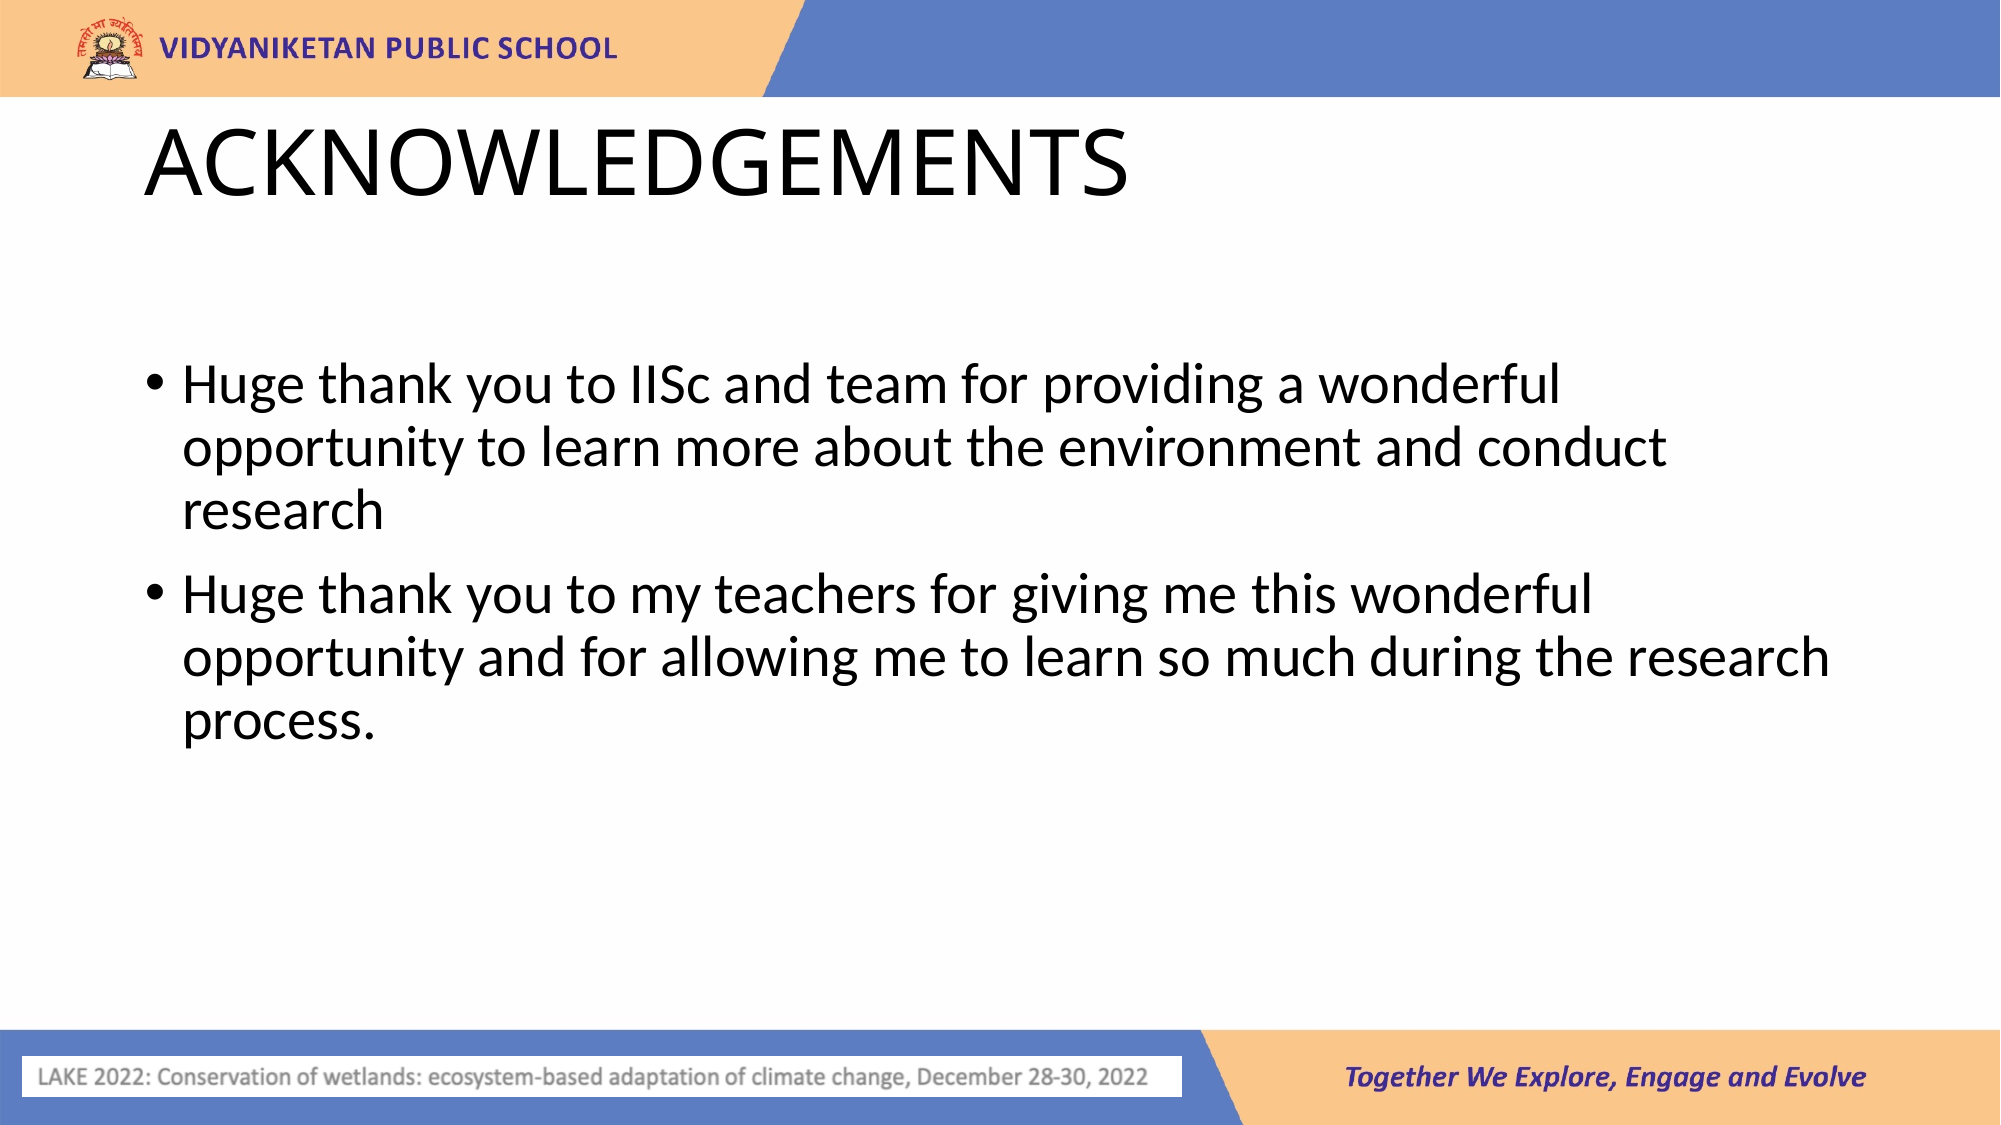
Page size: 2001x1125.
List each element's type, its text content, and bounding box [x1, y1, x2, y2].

title ACKNOWLEDGEMENTS [136, 111, 1863, 330]
list Huge thank you to IISc and team for providing a wonderful opportunity to learn more about the environment and conduct research Huge thank you to my teachers for giving me this wonderful opportunity and for allowing me to learn so much during the research process. [136, 345, 1863, 1061]
picture [0, 0, 2000, 1125]
